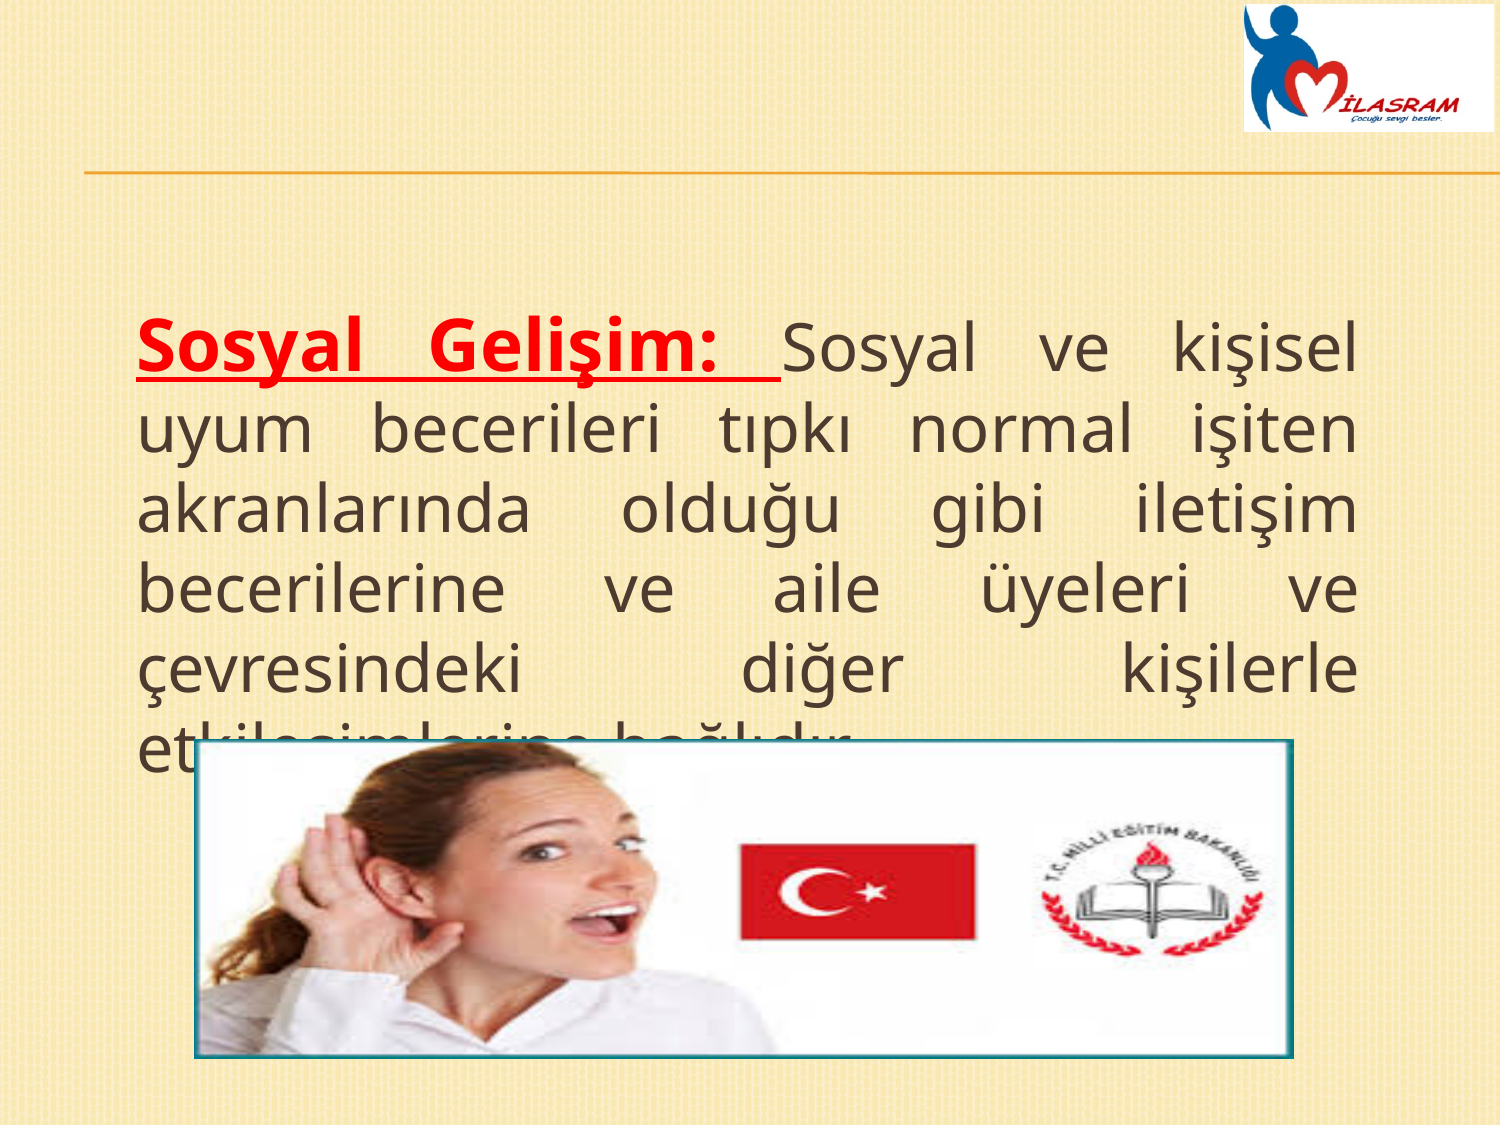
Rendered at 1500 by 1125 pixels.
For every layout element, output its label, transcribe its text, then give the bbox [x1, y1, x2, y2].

picture [194, 739, 1294, 1059]
list Sosyal Gelişim: Sosyal ve kişisel uyum becerileri tıpkı normal işiten akranlarında olduğu gibi iletişim becerilerine ve aile üyeleri ve çevresindeki diğer kişilerle etkileşimlerine bağlıdır. [64, 290, 1376, 1034]
picture [1244, 4, 1494, 132]
